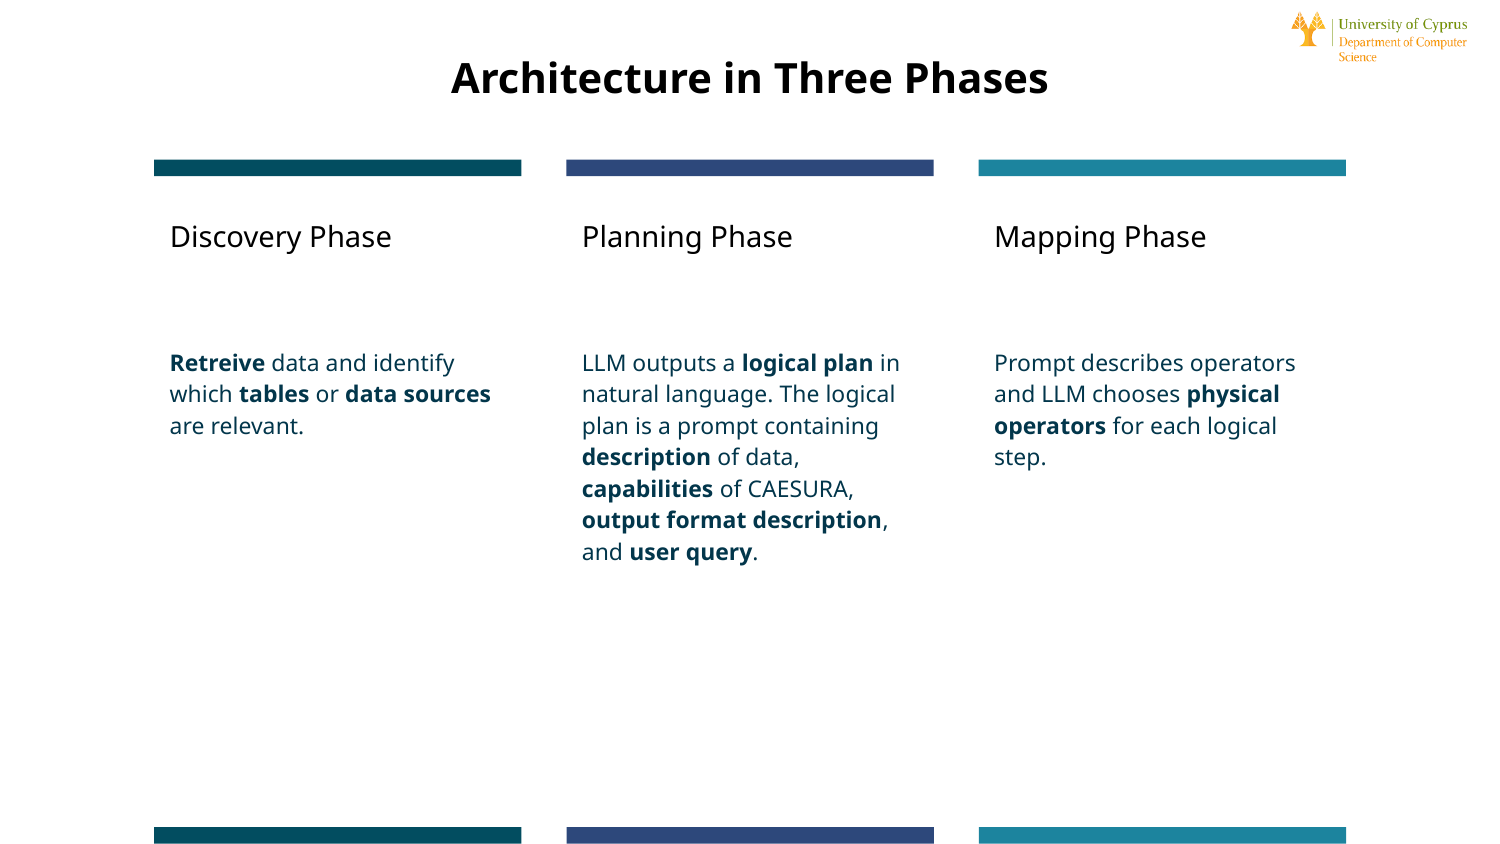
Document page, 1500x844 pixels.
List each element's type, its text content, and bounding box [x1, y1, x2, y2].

picture [1264, 0, 1500, 78]
subtitle Mapping Phase [979, 202, 1346, 301]
list Retreive data and identify which tables or data sources are relevant. [154, 329, 522, 793]
list LLM outputs a logical plan in natural language. The logical plan is a prompt containing description of data, capabilities of CAESURA, output format description, and user query. [566, 329, 934, 793]
subtitle Discovery Phase [154, 202, 522, 301]
title Architecture in Three Phases [154, 36, 1347, 127]
subtitle Planning Phase [566, 202, 934, 301]
list Prompt describes operators and LLM chooses physical operators for each logical step. [979, 329, 1346, 793]
